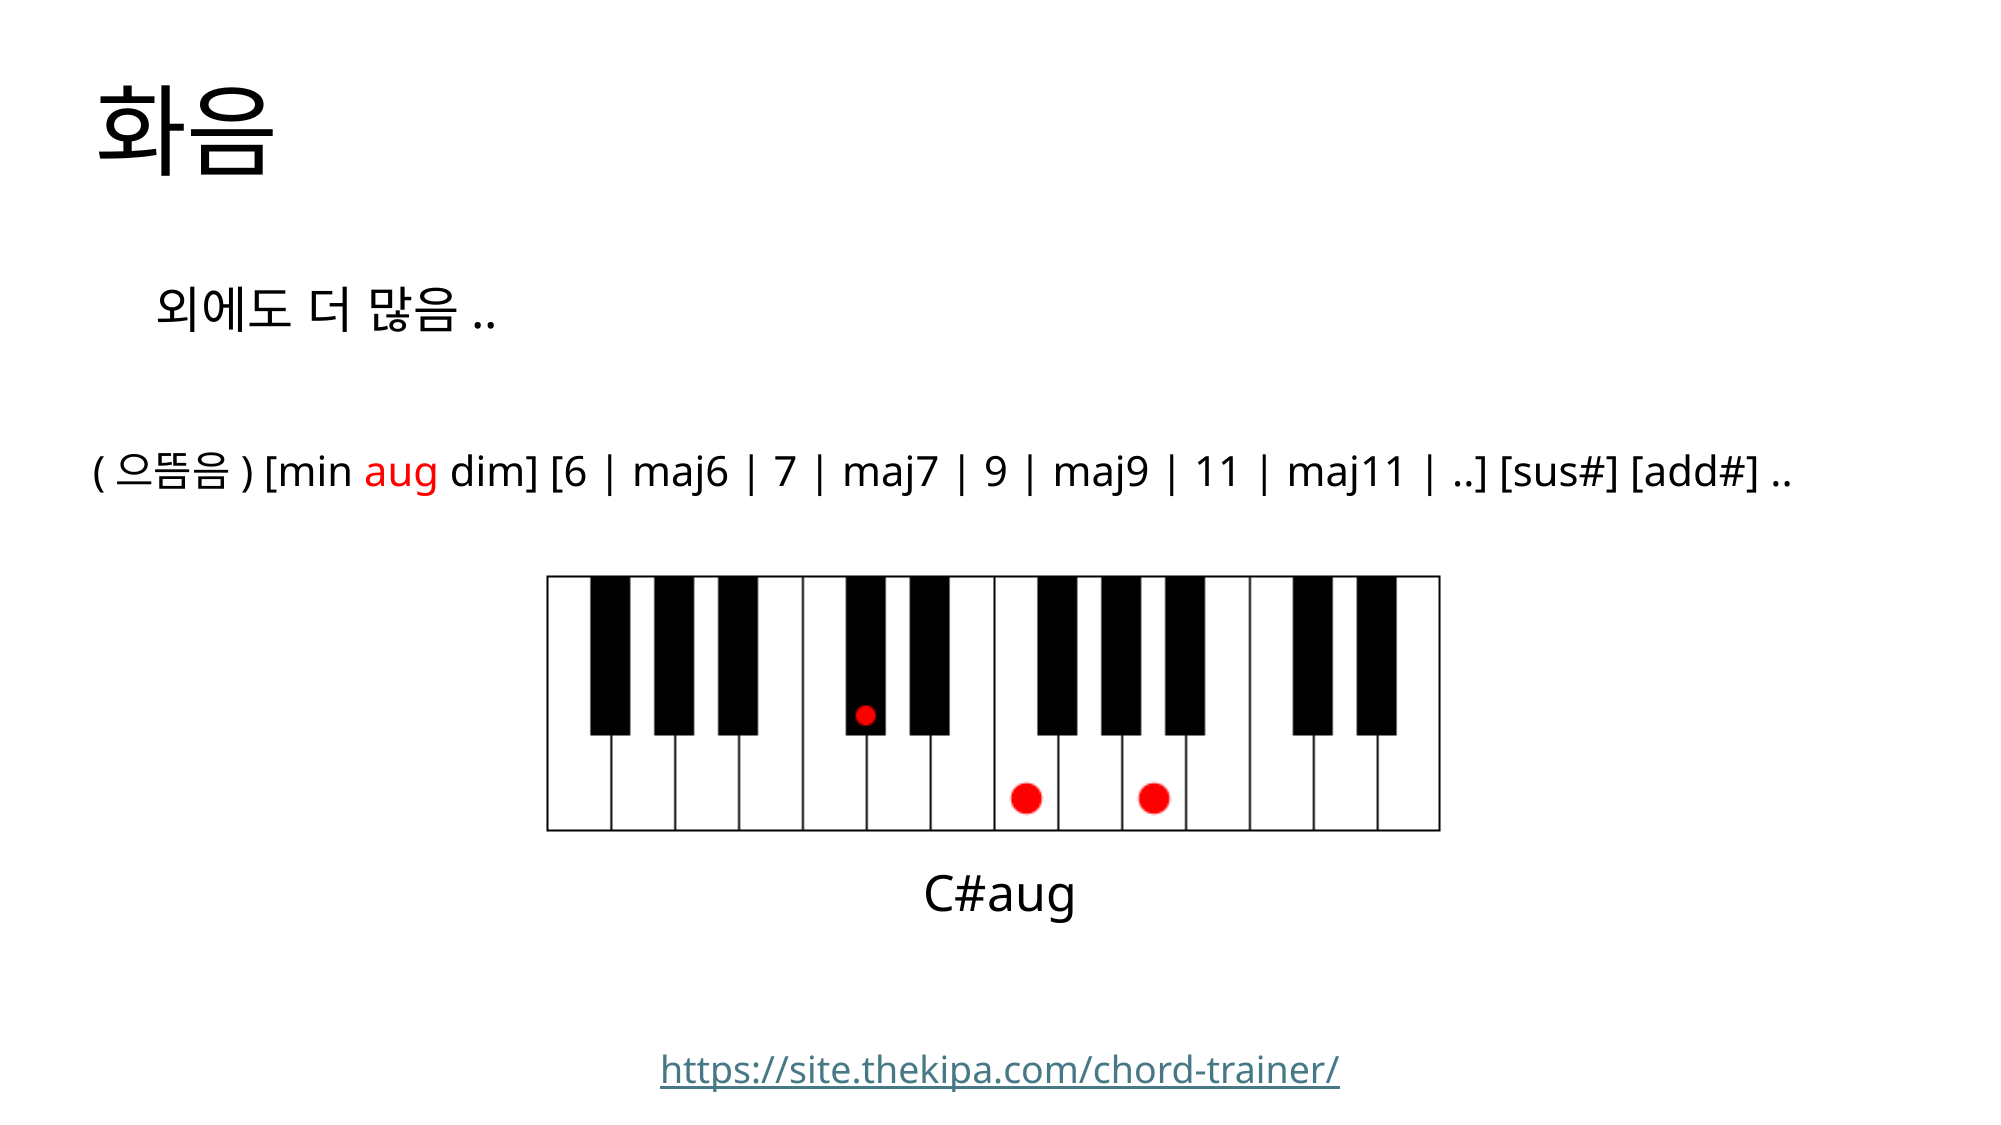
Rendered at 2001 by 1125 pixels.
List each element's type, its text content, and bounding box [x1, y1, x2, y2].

text_box 외에도 더 많음.. [140, 271, 783, 346]
text_box https://site.thekipa.com/chord-trainer/ [500, 1038, 1500, 1105]
text_box C#aug [908, 855, 1092, 929]
text_box (으뜸음) [min aug dim] [6 | maj6 | 7 | maj7 | 9 | maj9 | 11 | maj11 | ..] [sus#] [add#] .. [78, 437, 1809, 503]
picture [542, 561, 1458, 855]
text_box 화음 [80, 61, 294, 196]
